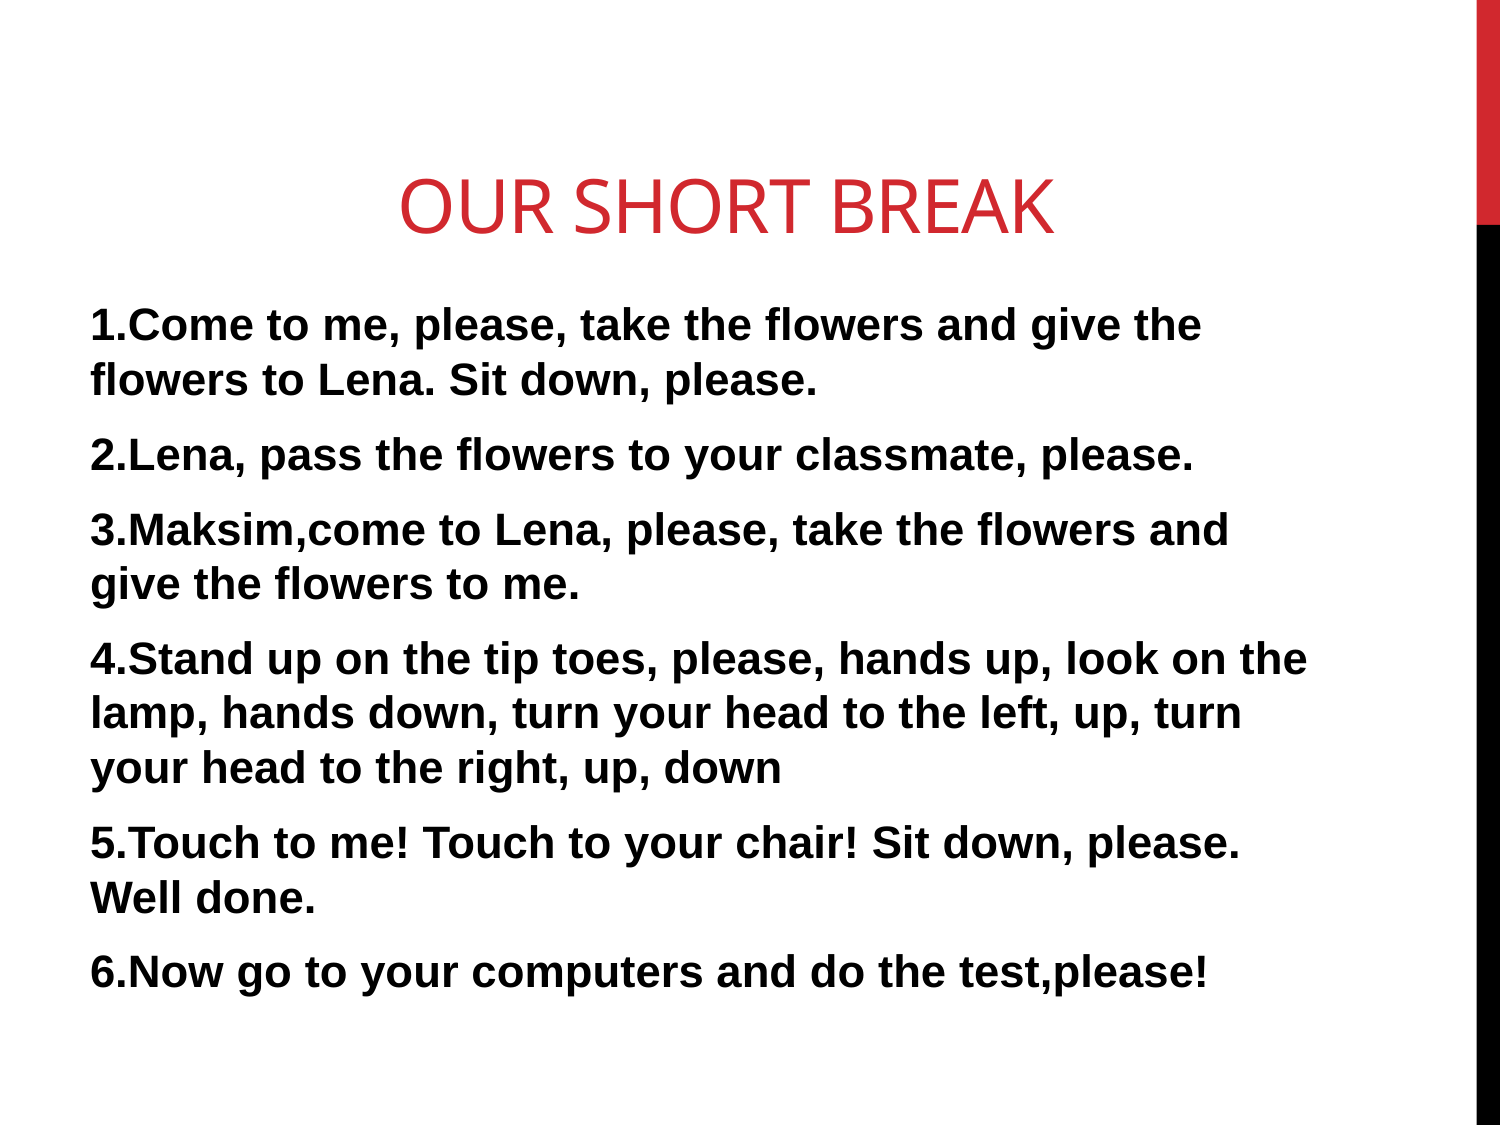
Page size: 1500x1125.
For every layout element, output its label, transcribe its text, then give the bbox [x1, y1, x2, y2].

title Our short break [230, 30, 1223, 256]
list 1.Come to me, please, take the flowers and give the flowers to Lena. Sit down, please. 2.Lena, pass the flowers to your classmate, please. 3.Maksim,come to Lena, please, take the flowers and give the flowers to me. 4.Stand up on the tip toes, please, hands up, look on the lamp, hands down, turn your head to the left, up, turn your head to the right, up, down 5.Touch to me! Touch to your chair! Sit down, please. Well done. 6.Now go to your computers and do the test,please! [75, 287, 1325, 1005]
